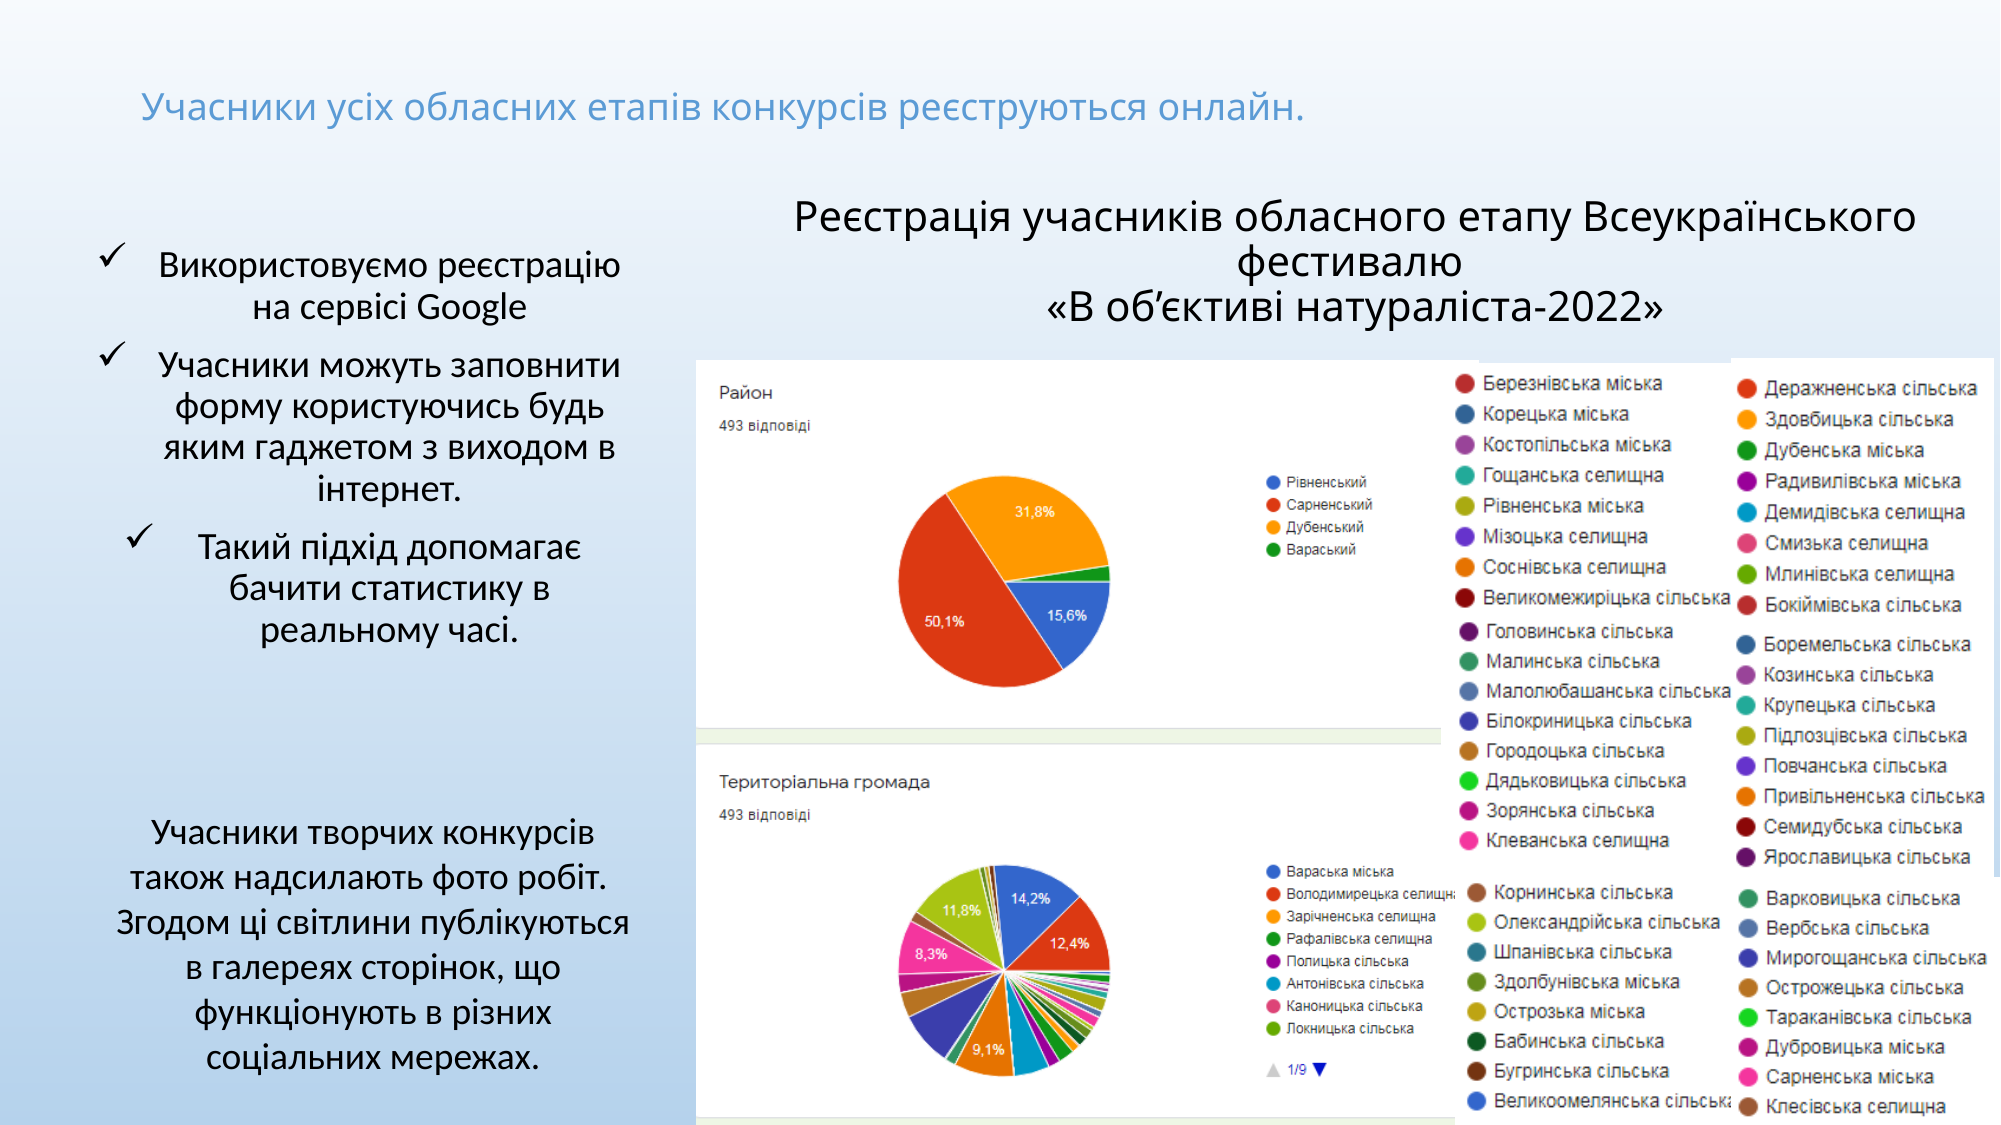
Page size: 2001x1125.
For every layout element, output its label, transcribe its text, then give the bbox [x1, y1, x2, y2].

title Реєстрація учасників обласного етапу Всеукраїнського фестивалю «В об’єктиві натураліста-2022» [710, 247, 2000, 338]
picture [696, 358, 2000, 1125]
text_box Використовуємо реєстрацію на сервісі Google Учасники можуть заповнити форму користуючись будь яким гаджетом з виходом в інтернет. Такий підхід допомагає бачити статистику в реальному часі. [81, 237, 648, 720]
text_box Учасники творчих конкурсів також надсилають фото робіт. Згодом ці світлини публікуються в галереях сторінок, що функціонують в різних соціальних мережах. [99, 799, 648, 1085]
text_box Учасники усіх обласних етапів конкурсів реєструються онлайн. [81, 46, 1376, 137]
